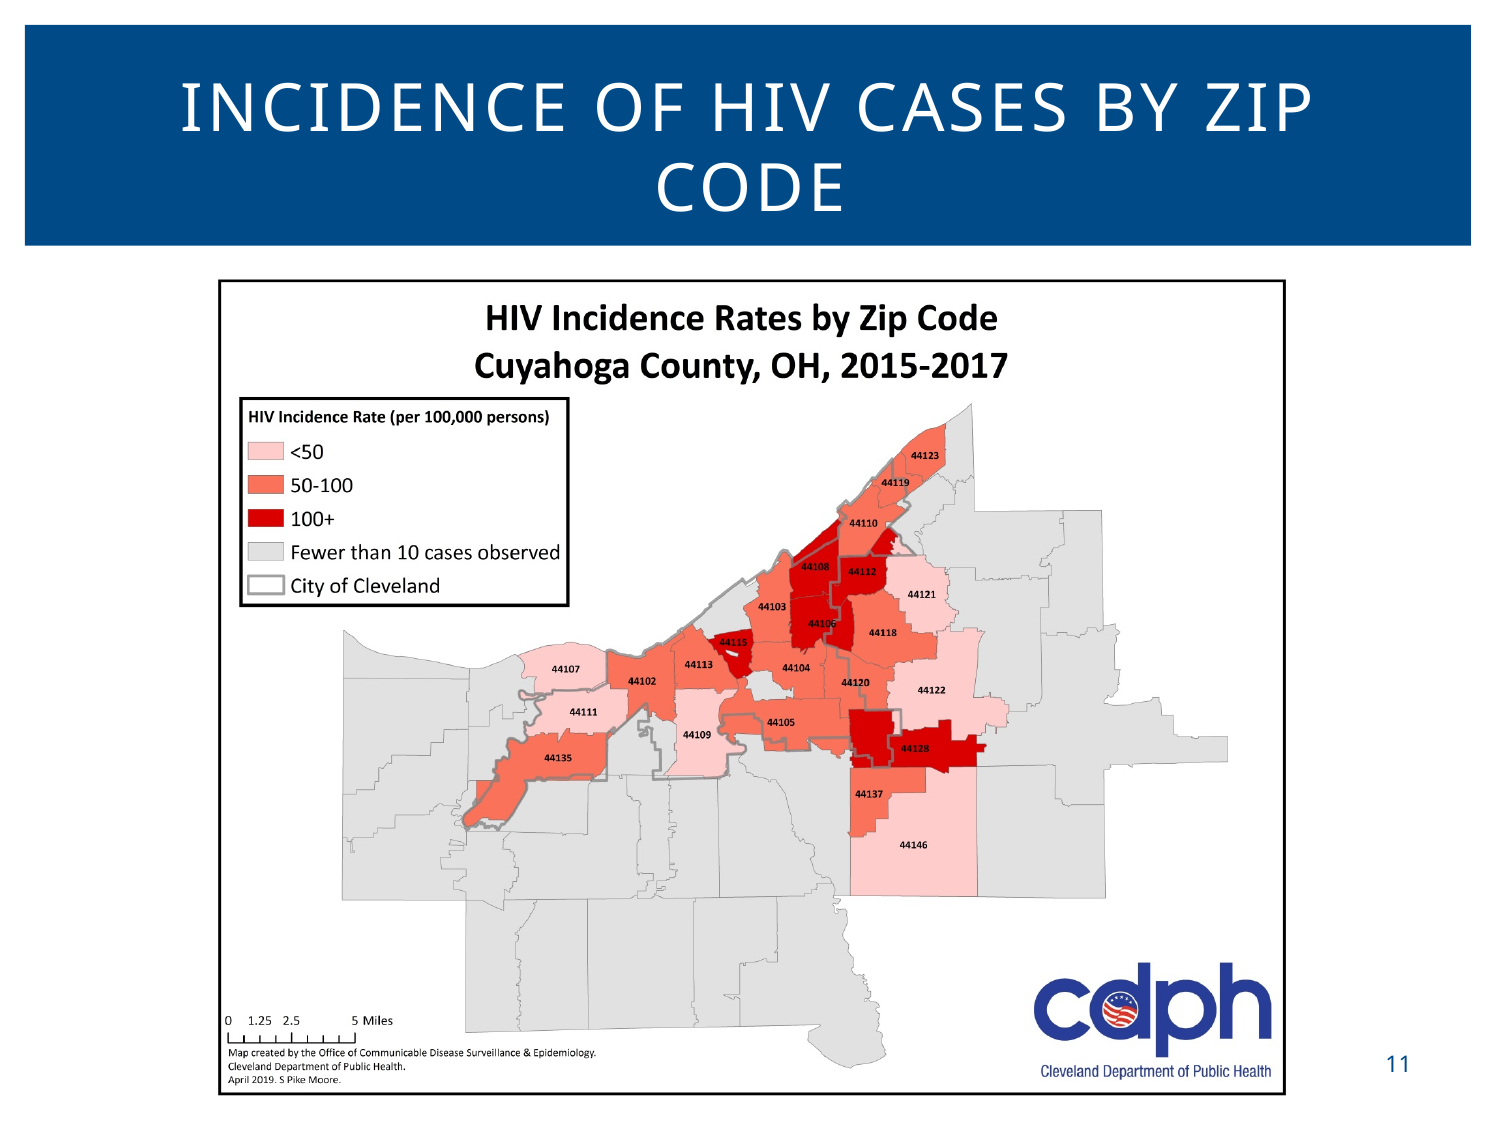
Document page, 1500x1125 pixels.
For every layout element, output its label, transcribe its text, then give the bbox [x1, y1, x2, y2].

title Incidence of HIV Cases by zip code [62, 58, 1438, 232]
picture [199, 262, 1301, 1113]
slide_number 11 [1349, 1041, 1448, 1089]
